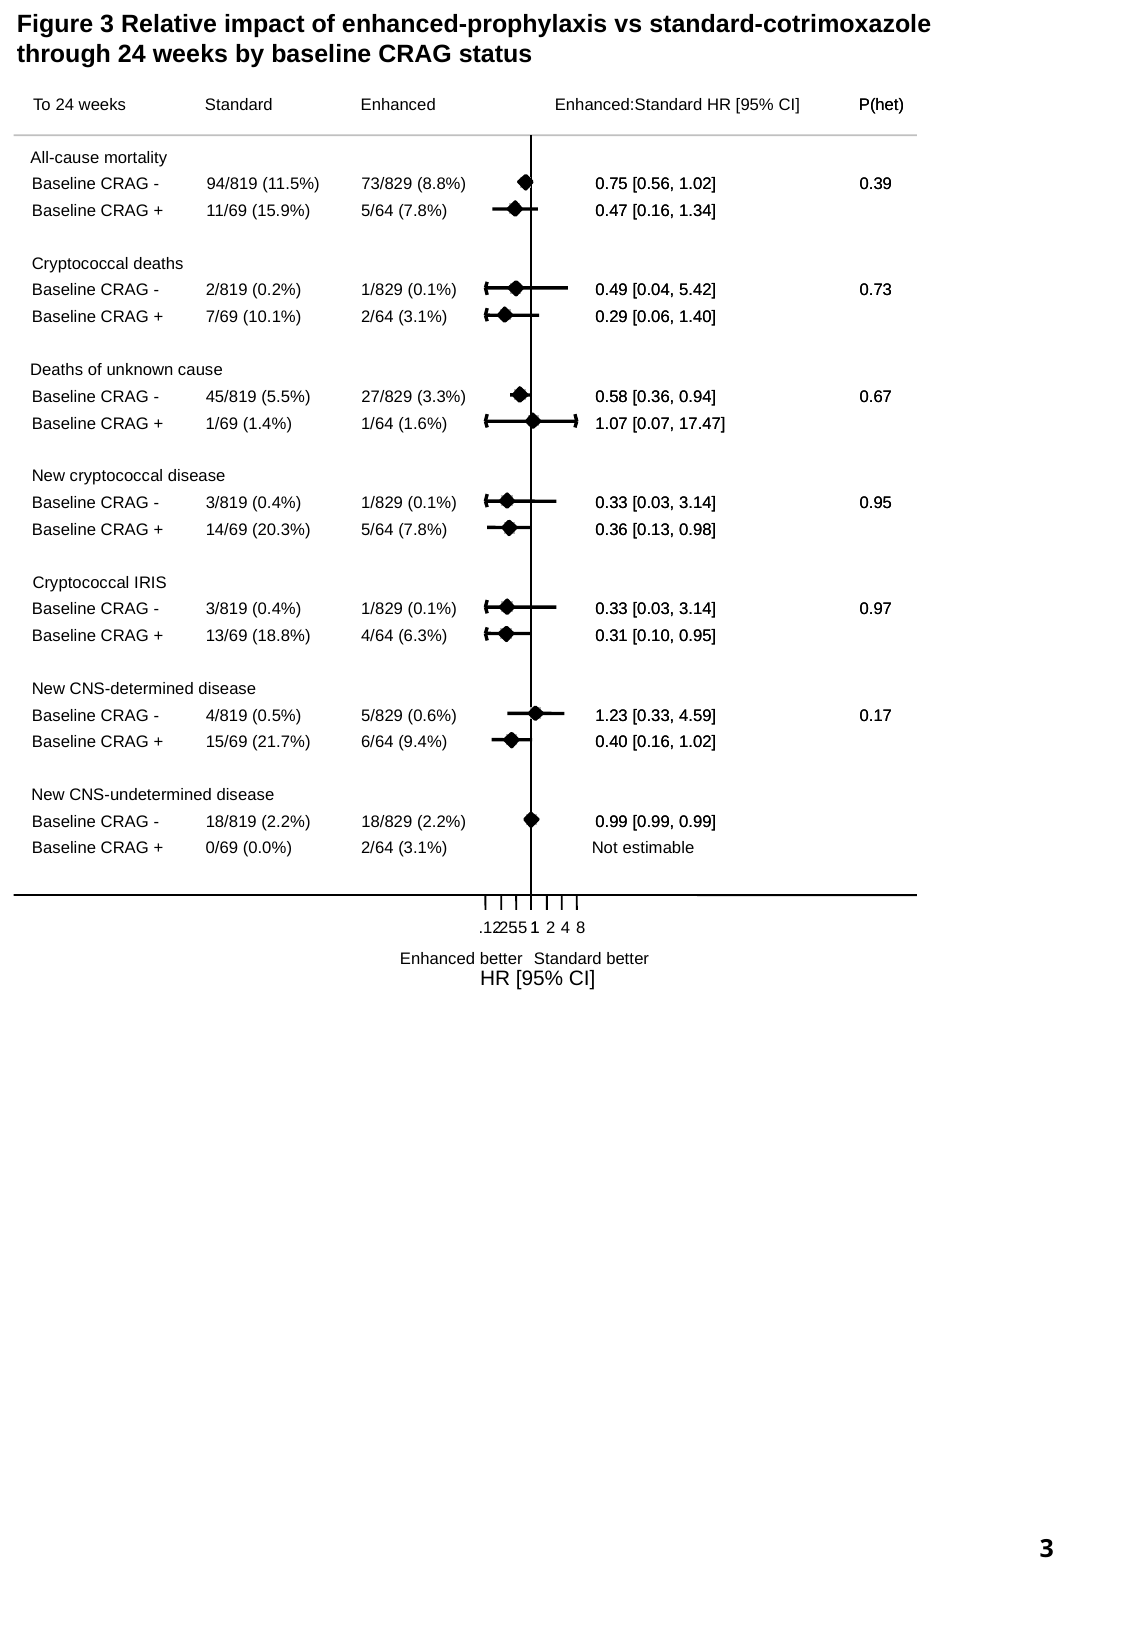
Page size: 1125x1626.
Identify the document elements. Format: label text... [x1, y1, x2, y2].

text_box 4/64 (6.3%) [361, 624, 448, 645]
text_box Baseline CRAG + [31, 518, 164, 539]
text_box 13/69 (18.8%) [205, 624, 312, 645]
text_box 7/69 (10.1%) [205, 306, 302, 327]
text_box 0.99 [0.99, 0.99] [595, 810, 717, 831]
text_box [504, 733, 518, 747]
text_box 5/829 (0.6%) [361, 704, 458, 725]
text_box .25 [494, 916, 513, 937]
text_box Baseline CRAG - [31, 598, 160, 619]
text_box 0.95 [859, 492, 893, 513]
text_box 4 [560, 916, 571, 937]
text_box 27/829 (3.3%) [361, 386, 467, 407]
text_box Baseline CRAG + [31, 200, 164, 221]
text_box 4/819 (0.5%) [205, 704, 302, 725]
text_box 1/829 (0.1%) [361, 598, 458, 619]
text_box Baseline CRAG + [31, 836, 164, 857]
text_box .5 [513, 916, 528, 937]
text_box 0.67 [859, 386, 893, 407]
text_box 15/69 (21.7%) [205, 730, 312, 751]
text_box 0.33 [0.03, 3.14] [595, 492, 717, 513]
text_box [500, 600, 514, 614]
text_box Not estimable [591, 836, 695, 857]
text_box [500, 494, 514, 508]
text_box Baseline CRAG + [31, 306, 164, 327]
text_box 0.31 [0.10, 0.95] [595, 624, 717, 645]
text_box 0.29 [0.06, 1.40] [595, 306, 717, 327]
text_box HR [95% CI] [480, 964, 596, 990]
text_box 5/64 (7.8%) [361, 200, 448, 221]
text_box New cryptococcal disease [31, 465, 227, 486]
text_box 0.33 [0.03, 3.14] [595, 598, 717, 619]
text_box New CNS-undetermined disease [31, 784, 275, 805]
text_box [509, 281, 523, 295]
text_box Deaths of unknown cause [30, 358, 224, 379]
text_box 0.73 [859, 279, 893, 300]
text_box Enhanced [360, 94, 436, 115]
text_box P(het) [858, 94, 905, 115]
text_box Enhanced better [399, 947, 528, 968]
text_box Standard [204, 94, 273, 115]
text_box Baseline CRAG - [31, 386, 160, 407]
text_box 2/819 (0.2%) [205, 279, 302, 300]
text_box Baseline CRAG - [31, 172, 160, 193]
text_box 14/69 (20.3%) [205, 518, 312, 539]
text_box 1/64 (1.6%) [361, 412, 448, 433]
text_box [513, 387, 527, 402]
text_box Enhanced:Standard HR [95% CI] [554, 94, 801, 115]
text_box Baseline CRAG - [31, 279, 160, 300]
text_box 1/829 (0.1%) [361, 279, 458, 300]
text_box 3/819 (0.4%) [205, 492, 302, 513]
text_box Baseline CRAG - [31, 492, 160, 513]
text_box 8 [575, 916, 586, 937]
text_box [499, 627, 513, 641]
text_box [503, 521, 517, 535]
text_box [529, 707, 543, 720]
text_box 0.36 [0.13, 0.98] [595, 518, 717, 539]
text_box New CNS-determined disease [31, 678, 257, 699]
slide_number 3 [806, 1506, 1069, 1593]
text_box [518, 175, 533, 189]
text_box 18/819 (2.2%) [205, 810, 312, 831]
text_box 45/819 (5.5%) [205, 386, 312, 407]
text_box [508, 201, 522, 216]
text_box 2 [545, 916, 556, 937]
text_box 5/64 (7.8%) [361, 518, 448, 539]
text_box Baseline CRAG + [31, 730, 164, 751]
text_box 0.40 [0.16, 1.02] [595, 730, 717, 751]
text_box Cryptococcal deaths [31, 252, 185, 273]
text_box Baseline CRAG + [31, 412, 164, 433]
text_box Figure 3 Relative impact of enhanced-prophylaxis vs standard-cotrimoxazole through 24 weeks by baseline CRAG status [2, 0, 979, 76]
text_box 94/819 (11.5%) [206, 172, 321, 193]
text_box 1.07 [0.07, 17.47] [595, 412, 727, 433]
text_box All-cause mortality [30, 146, 168, 167]
text_box 2/64 (3.1%) [361, 836, 448, 857]
text_box 1 [530, 916, 540, 937]
text_box 11/69 (15.9%) [206, 200, 311, 221]
text_box 0.17 [859, 704, 893, 725]
text_box 1/829 (0.1%) [361, 492, 458, 513]
text_box Baseline CRAG - [31, 810, 160, 831]
text_box [524, 813, 538, 827]
text_box 1/69 (1.4%) [205, 412, 293, 433]
text_box 0.97 [859, 598, 893, 619]
text_box Standard better [534, 947, 655, 968]
text_box 18/829 (2.2%) [361, 810, 467, 831]
text_box 0.49 [0.04, 5.42] [595, 279, 717, 300]
text_box To 24 weeks [33, 94, 127, 115]
text_box Baseline CRAG + [31, 624, 164, 645]
text_box [526, 414, 540, 428]
text_box 0.58 [0.36, 0.94] [595, 386, 717, 407]
text_box 2/64 (3.1%) [361, 306, 448, 327]
text_box 0.39 [859, 172, 893, 193]
text_box 3/819 (0.4%) [205, 598, 302, 619]
text_box Cryptococcal IRIS [32, 571, 168, 592]
text_box .12 [478, 916, 494, 937]
text_box 0.75 [0.56, 1.02] [595, 172, 717, 193]
text_box 0/69 (0.0%) [205, 836, 293, 857]
text_box Baseline CRAG - [31, 704, 160, 725]
text_box 1.23 [0.33, 4.59] [595, 704, 717, 725]
text_box 6/64 (9.4%) [361, 730, 448, 751]
text_box 0.47 [0.16, 1.34] [595, 200, 717, 221]
text_box 73/829 (8.8%) [361, 172, 467, 193]
text_box [498, 308, 512, 322]
